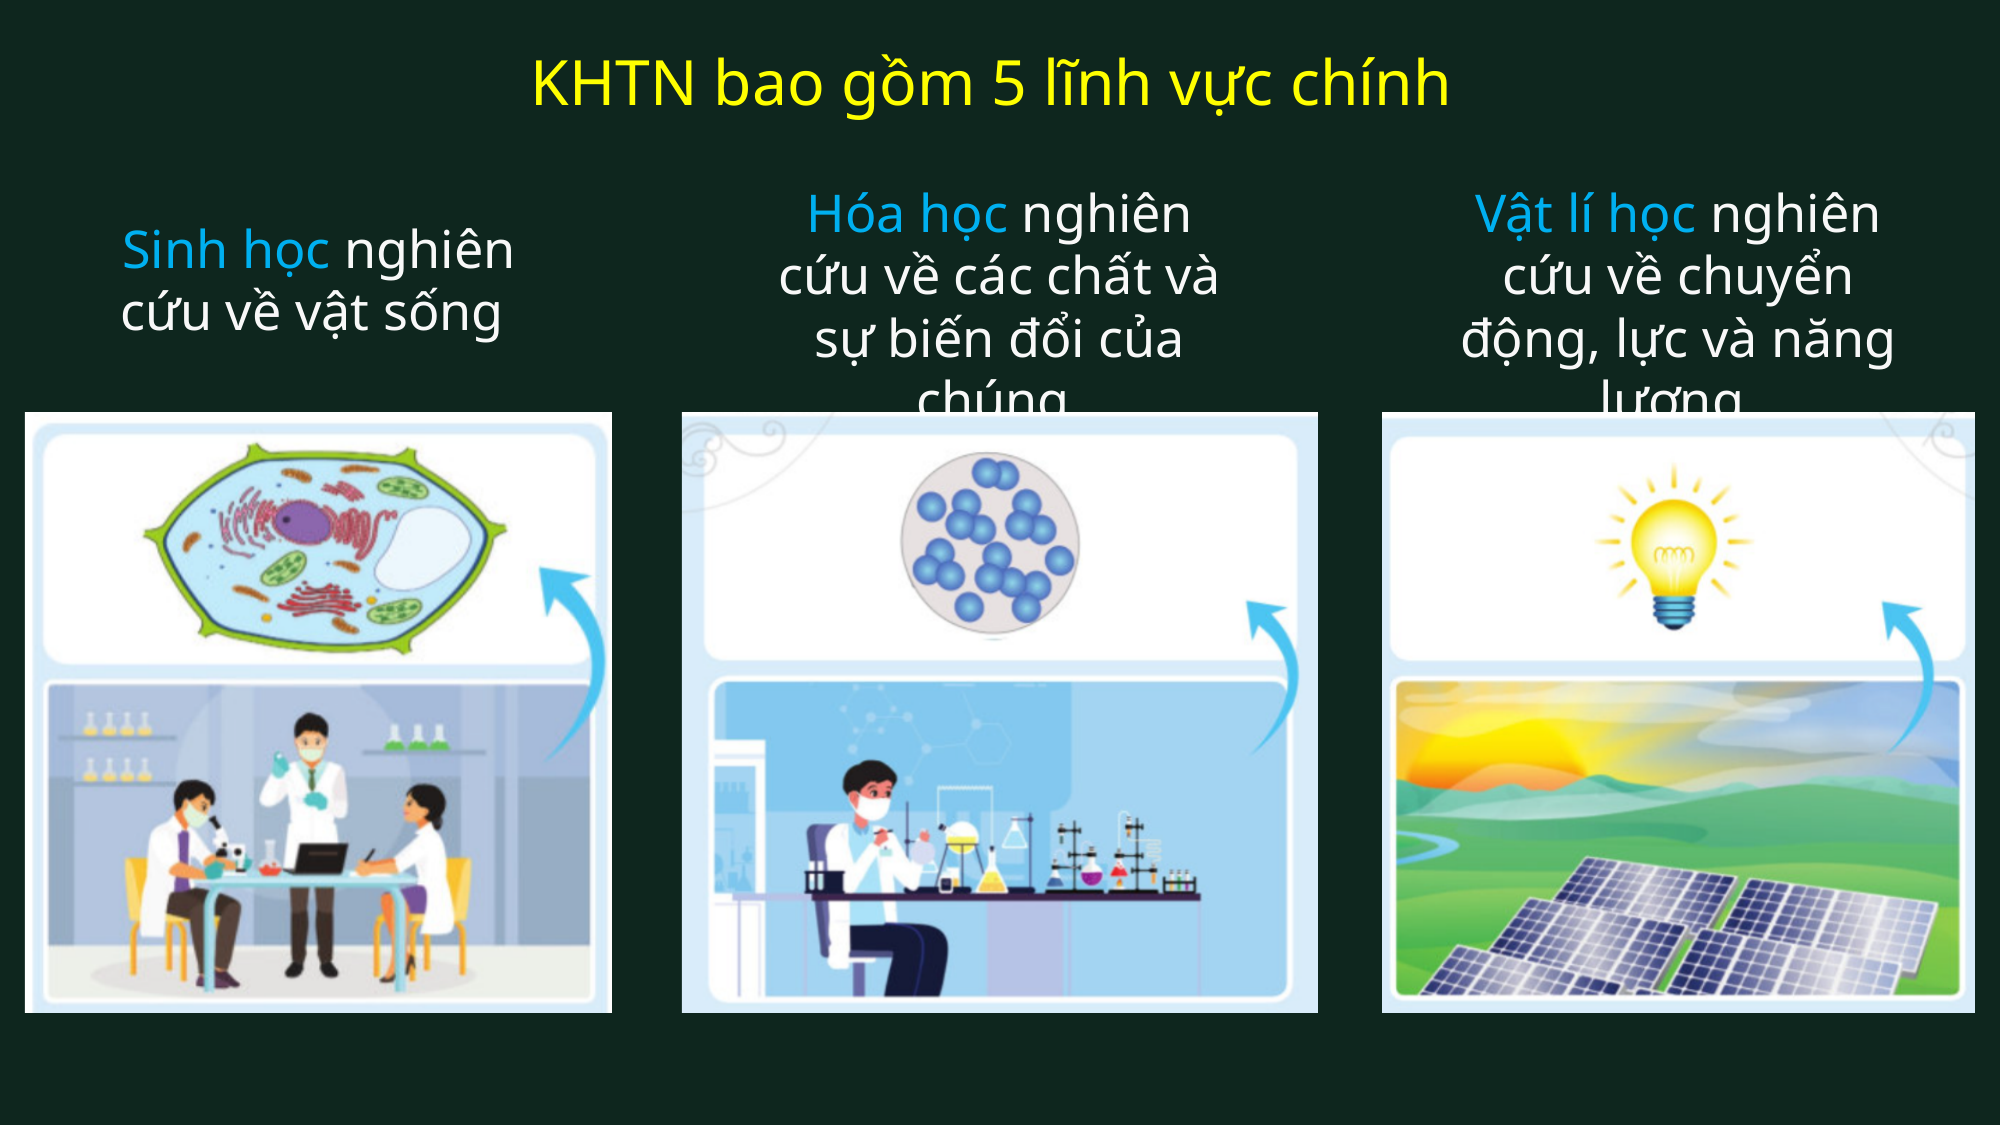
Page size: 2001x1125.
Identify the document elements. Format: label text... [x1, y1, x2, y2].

picture [681, 412, 1319, 1013]
text_box Hóa học nghiên cứu về các chất và sự biến đổi của chúng [755, 165, 1245, 271]
text_box Sinh học nghiên cứu về vật sống [89, 201, 549, 307]
picture [24, 412, 613, 1013]
picture [1381, 412, 1976, 1013]
text_box Vật lí học nghiên cứu về chuyển động, lực và năng lượng [1434, 165, 1923, 271]
title KHTN bao gồm 5 lĩnh vực chính [24, 22, 1975, 129]
